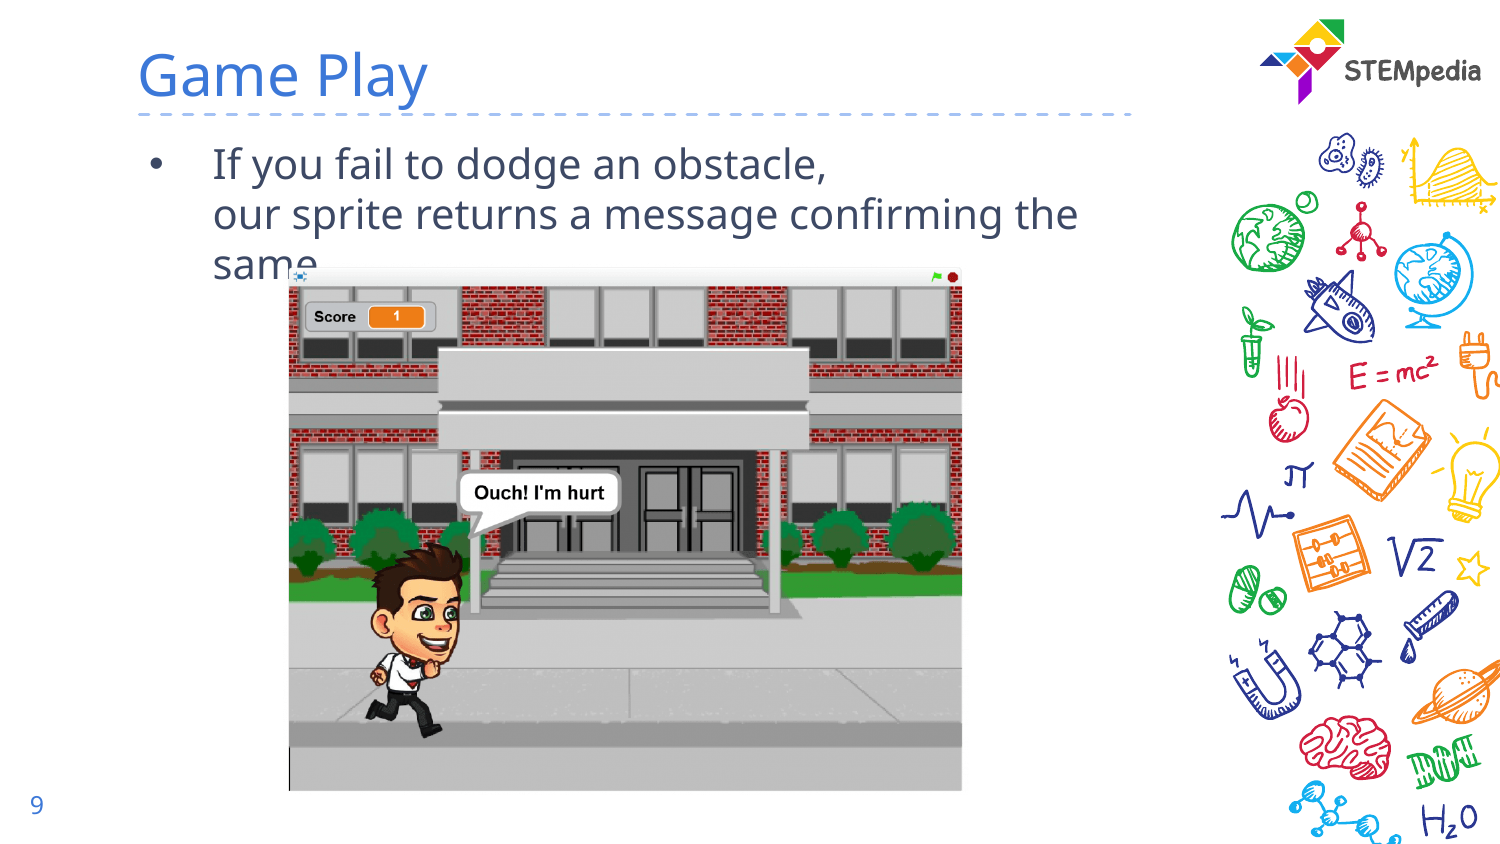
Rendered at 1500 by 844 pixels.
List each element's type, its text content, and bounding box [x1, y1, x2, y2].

list If you fail to dodge an obstacle, our sprite returns a message confirming the same. [122, 122, 1130, 792]
title Game Play [122, 0, 1130, 122]
picture [283, 263, 969, 796]
slide_number 9 [14, 774, 105, 840]
